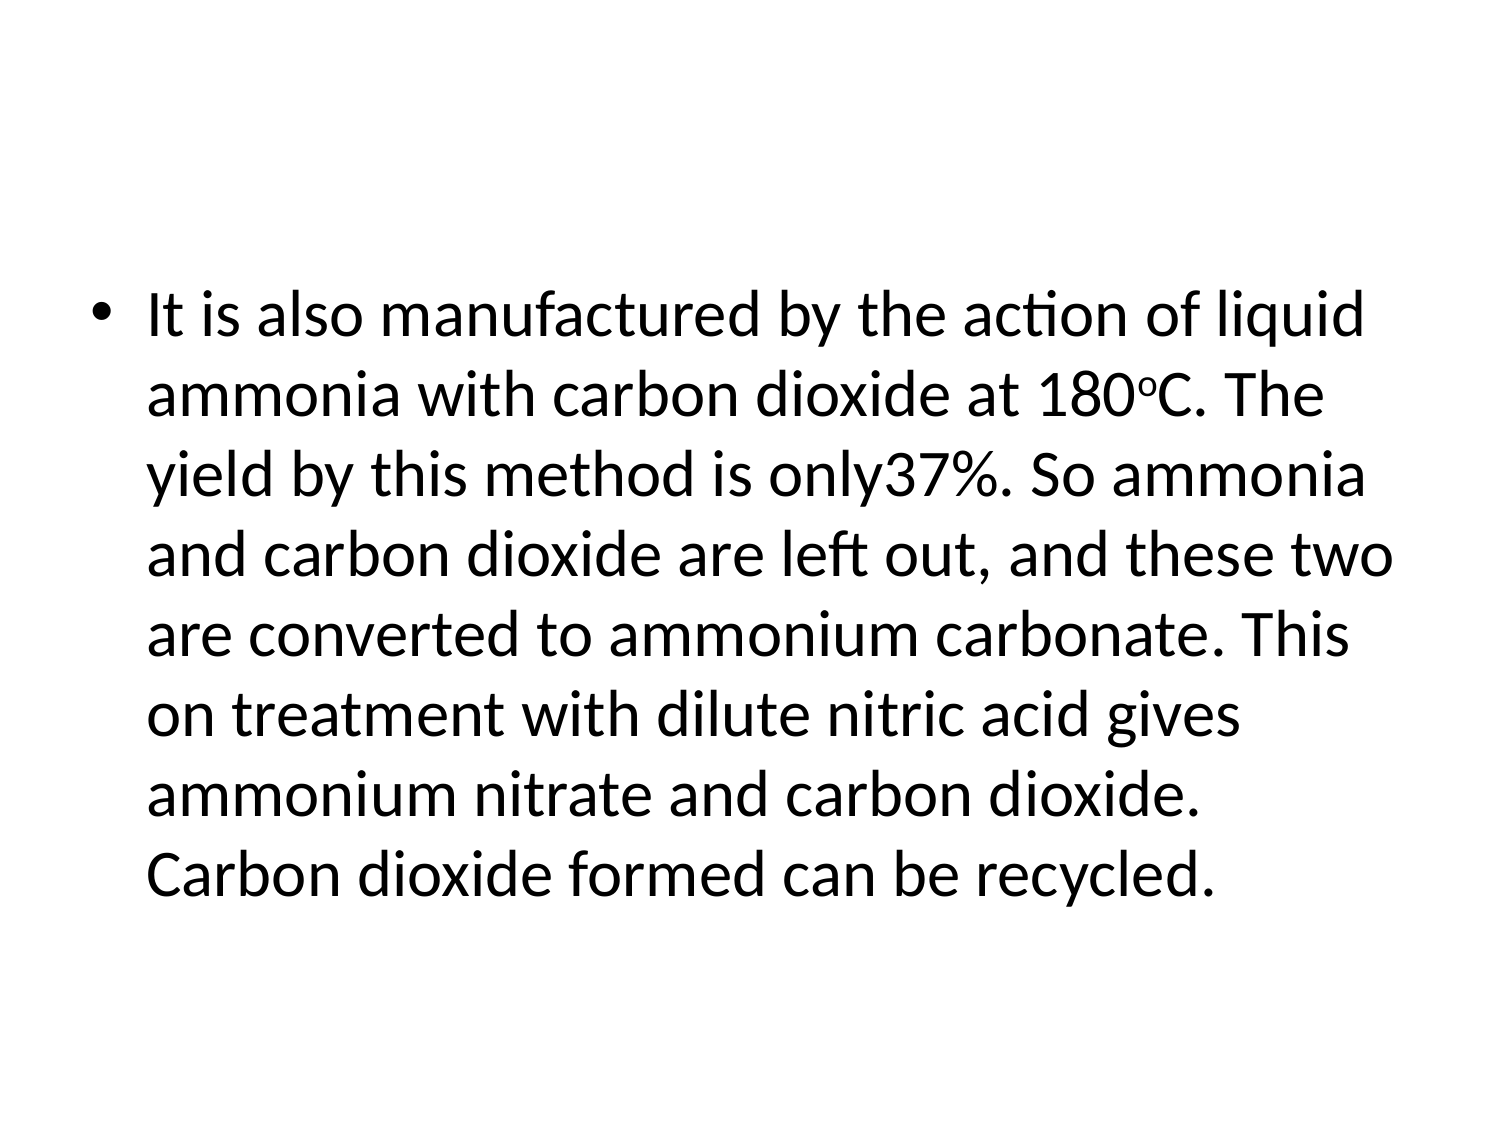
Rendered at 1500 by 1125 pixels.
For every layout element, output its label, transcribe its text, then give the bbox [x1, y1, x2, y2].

list It is also manufactured by the action of liquid ammonia with carbon dioxide at 180oC. The yield by this method is only37%. So ammonia and carbon dioxide are left out, and these two are converted to ammonium carbonate. This on treatment with dilute nitric acid gives ammonium nitrate and carbon dioxide. Carbon dioxide formed can be recycled. [75, 262, 1425, 1005]
